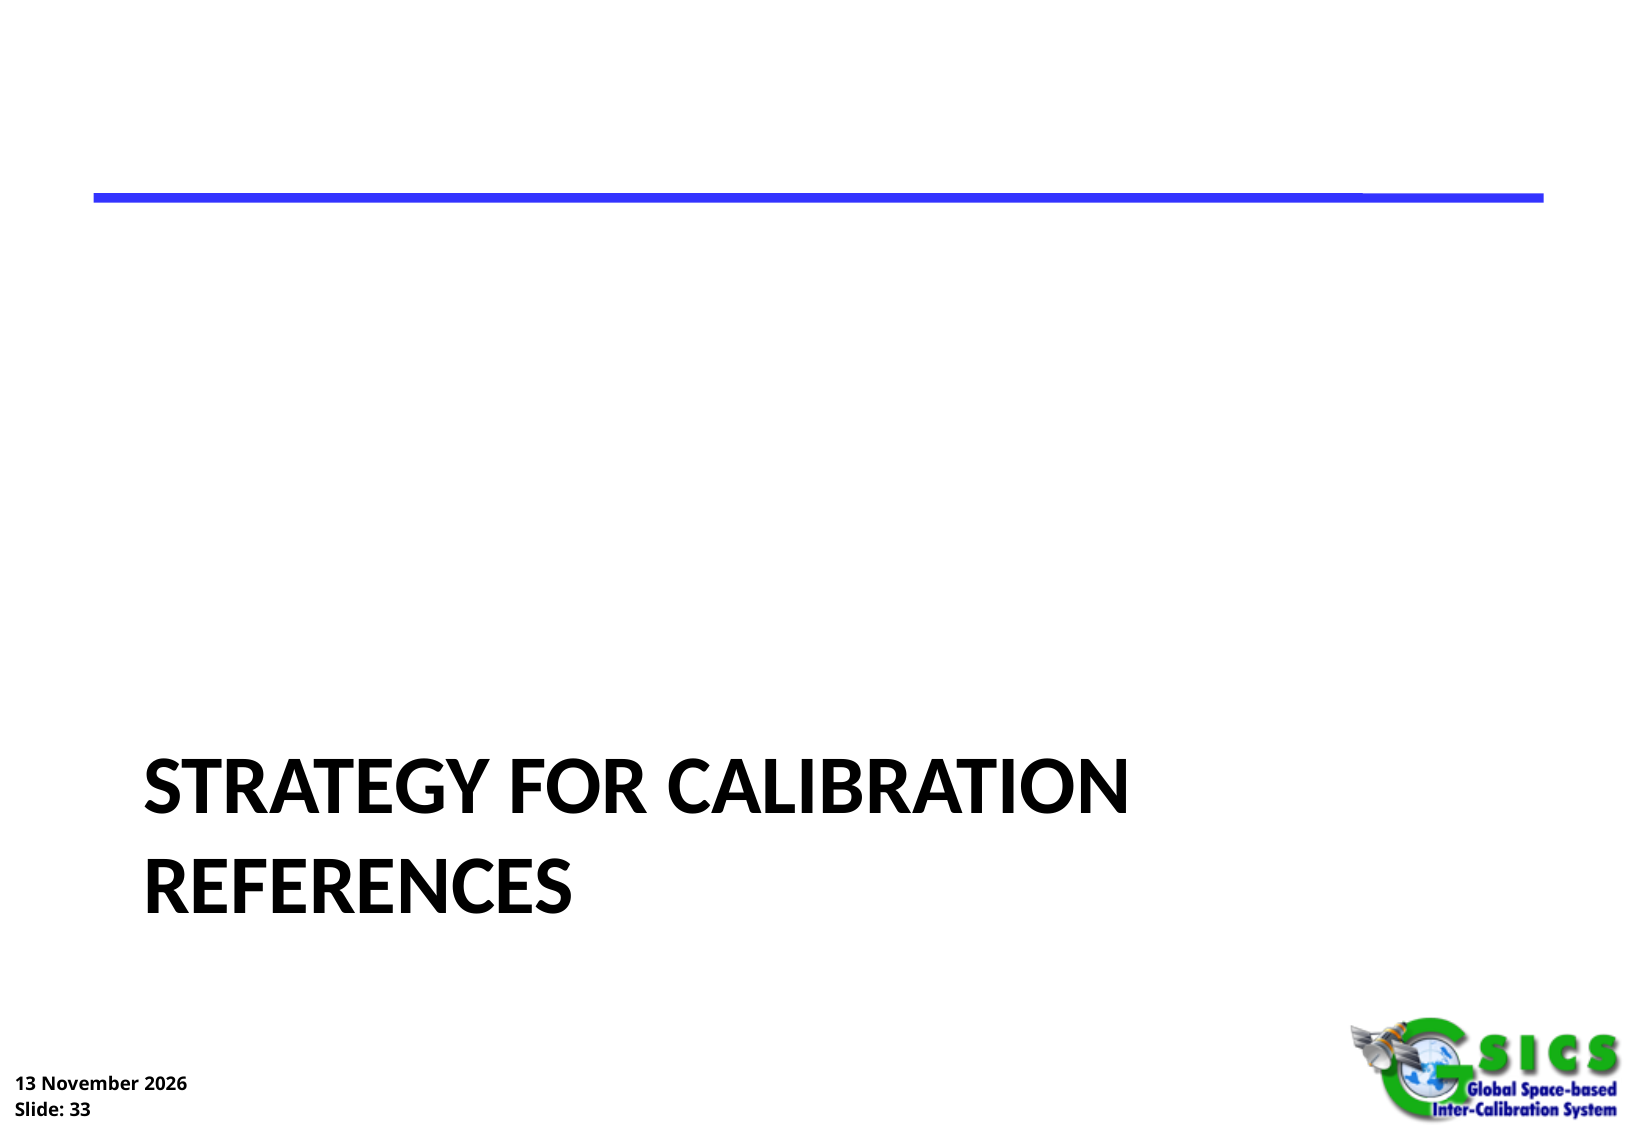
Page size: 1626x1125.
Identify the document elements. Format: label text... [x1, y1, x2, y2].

picture [1343, 1010, 1625, 1125]
title Strategy for Calibration References [128, 722, 1510, 947]
